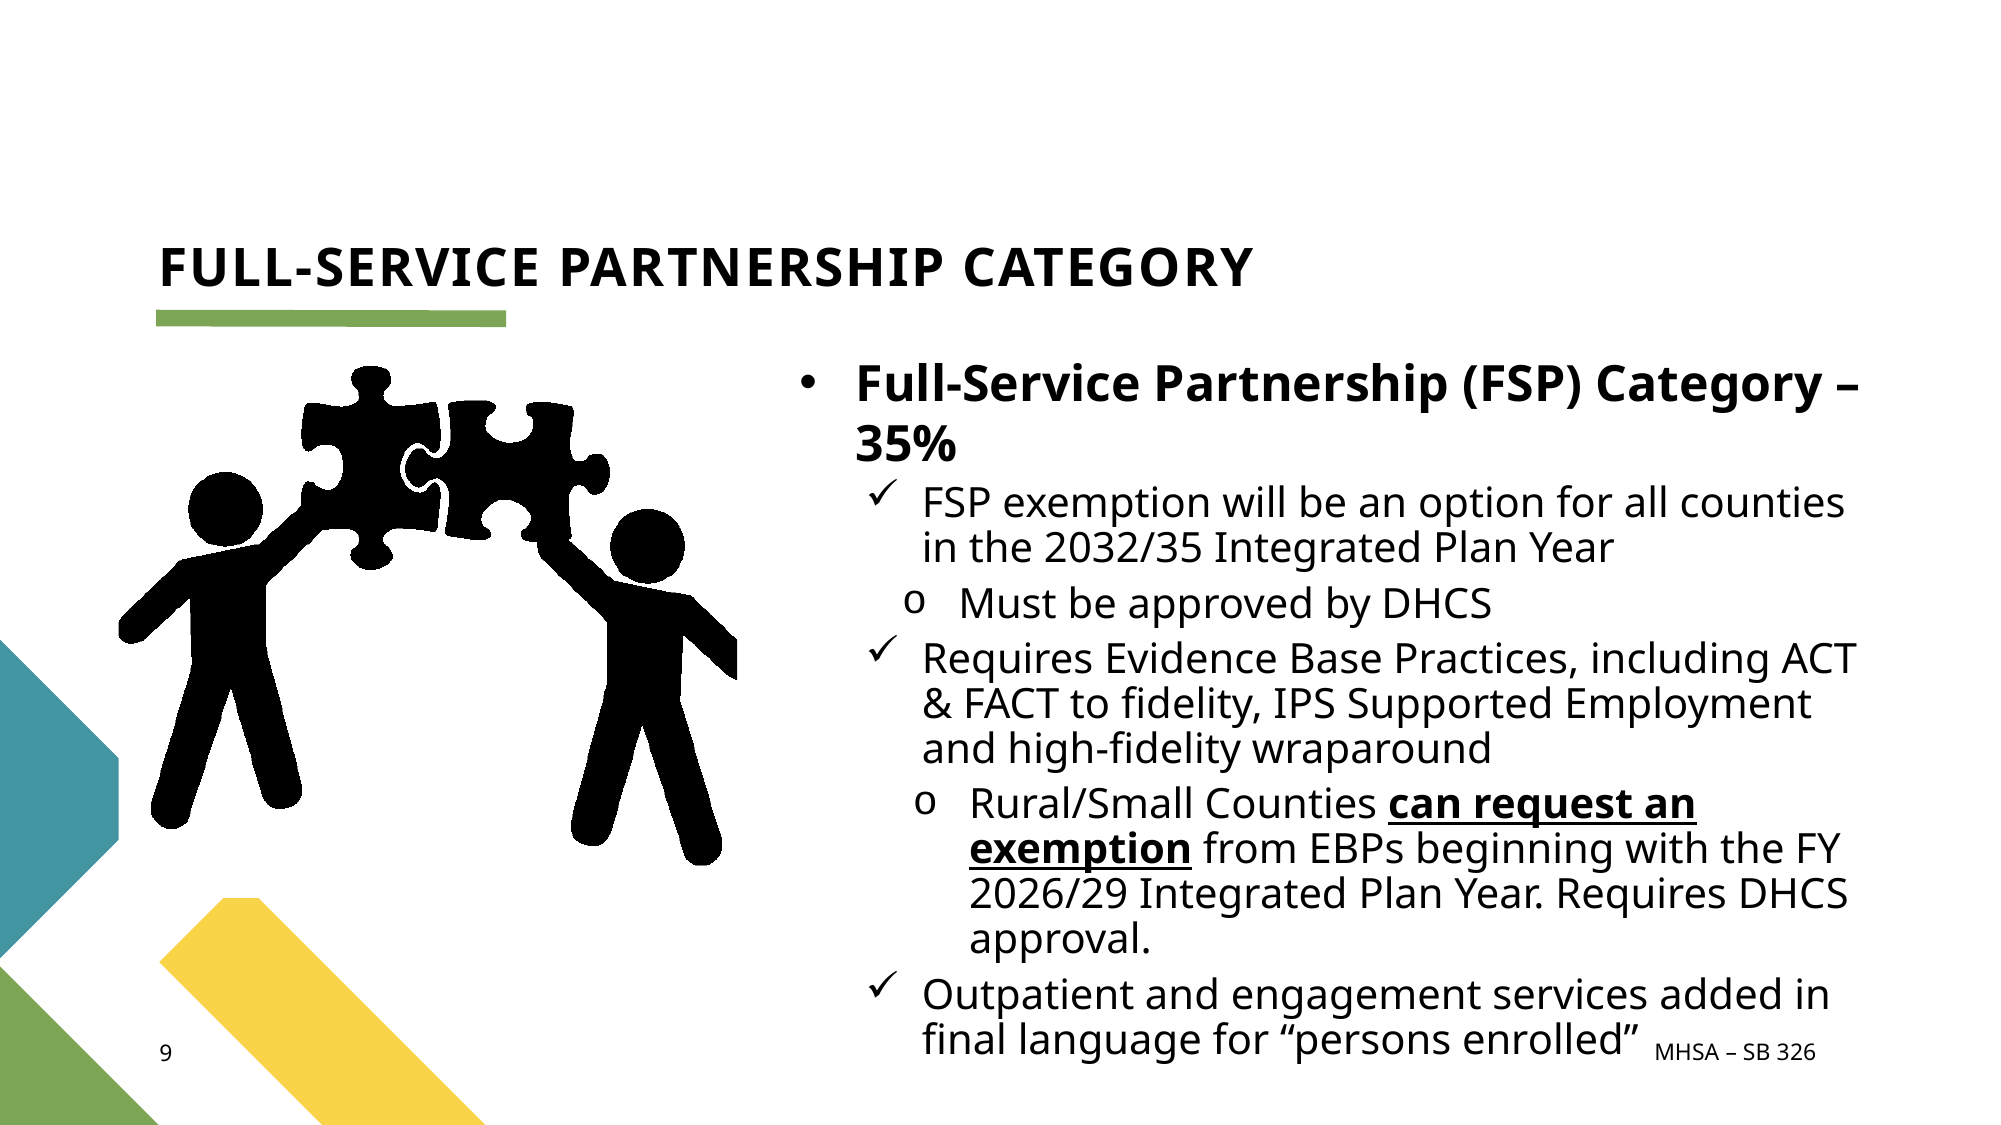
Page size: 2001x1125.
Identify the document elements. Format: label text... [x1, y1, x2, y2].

slide_number 9 [159, 1038, 246, 1080]
list Full-Service Partnership (FSP) Category – 35% FSP exemption will be an option for all counties in the 2032/35 Integrated Plan Year Must be approved by DHCS Requires Evidence Base Practices, including ACT & FACT to fidelity, IPS Supported Employment and high-fidelity wraparound Rural/Small Counties can request an exemption from EBPs beginning with the FY 2026/29 Integrated Plan Year. Requires DHCS approval. Outpatient and engagement services added in final language for “persons enrolled” [799, 351, 1893, 1007]
picture [118, 352, 738, 898]
title FULL-SERVICE PARTNERSHIP CATEGORY [158, 197, 1290, 298]
footer MHSA – SB 326 [1654, 1037, 1900, 1079]
